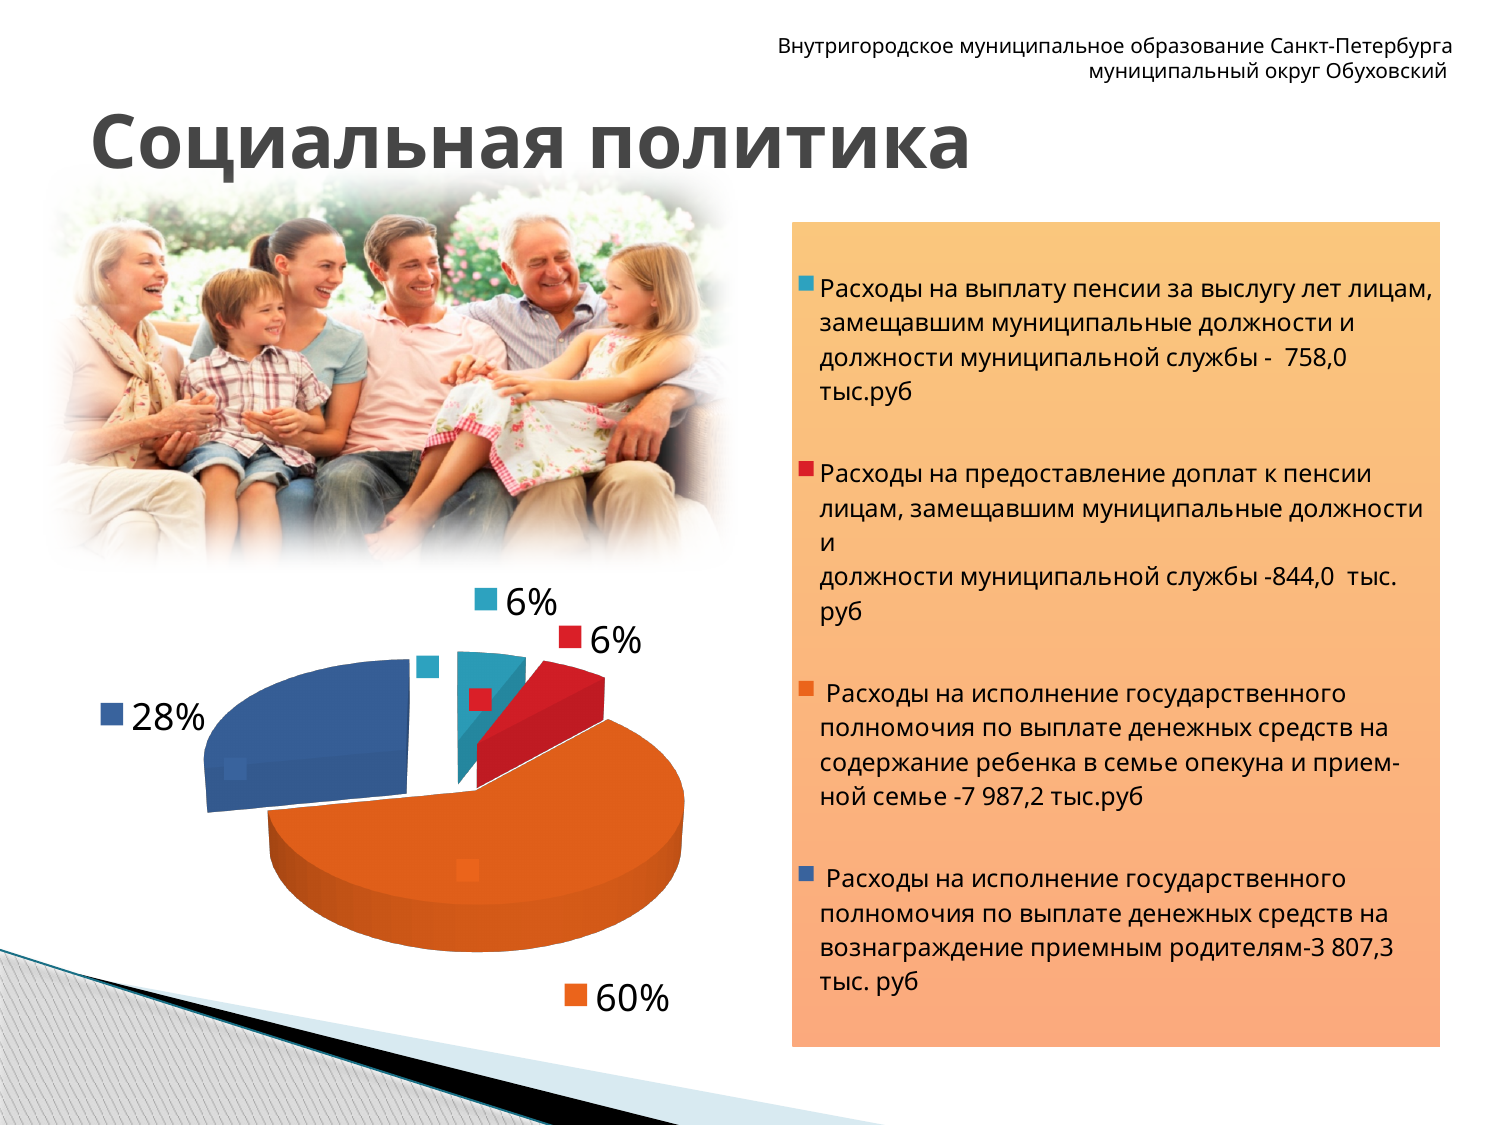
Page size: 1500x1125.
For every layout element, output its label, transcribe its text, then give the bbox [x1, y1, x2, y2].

footer Внутригородское муниципальное образование Санкт-Петербурга муниципальный округ Обуховский [596, 42, 1468, 91]
chart [34, 195, 1471, 1079]
picture [41, 160, 739, 575]
title Социальная политика [75, 45, 1425, 195]
